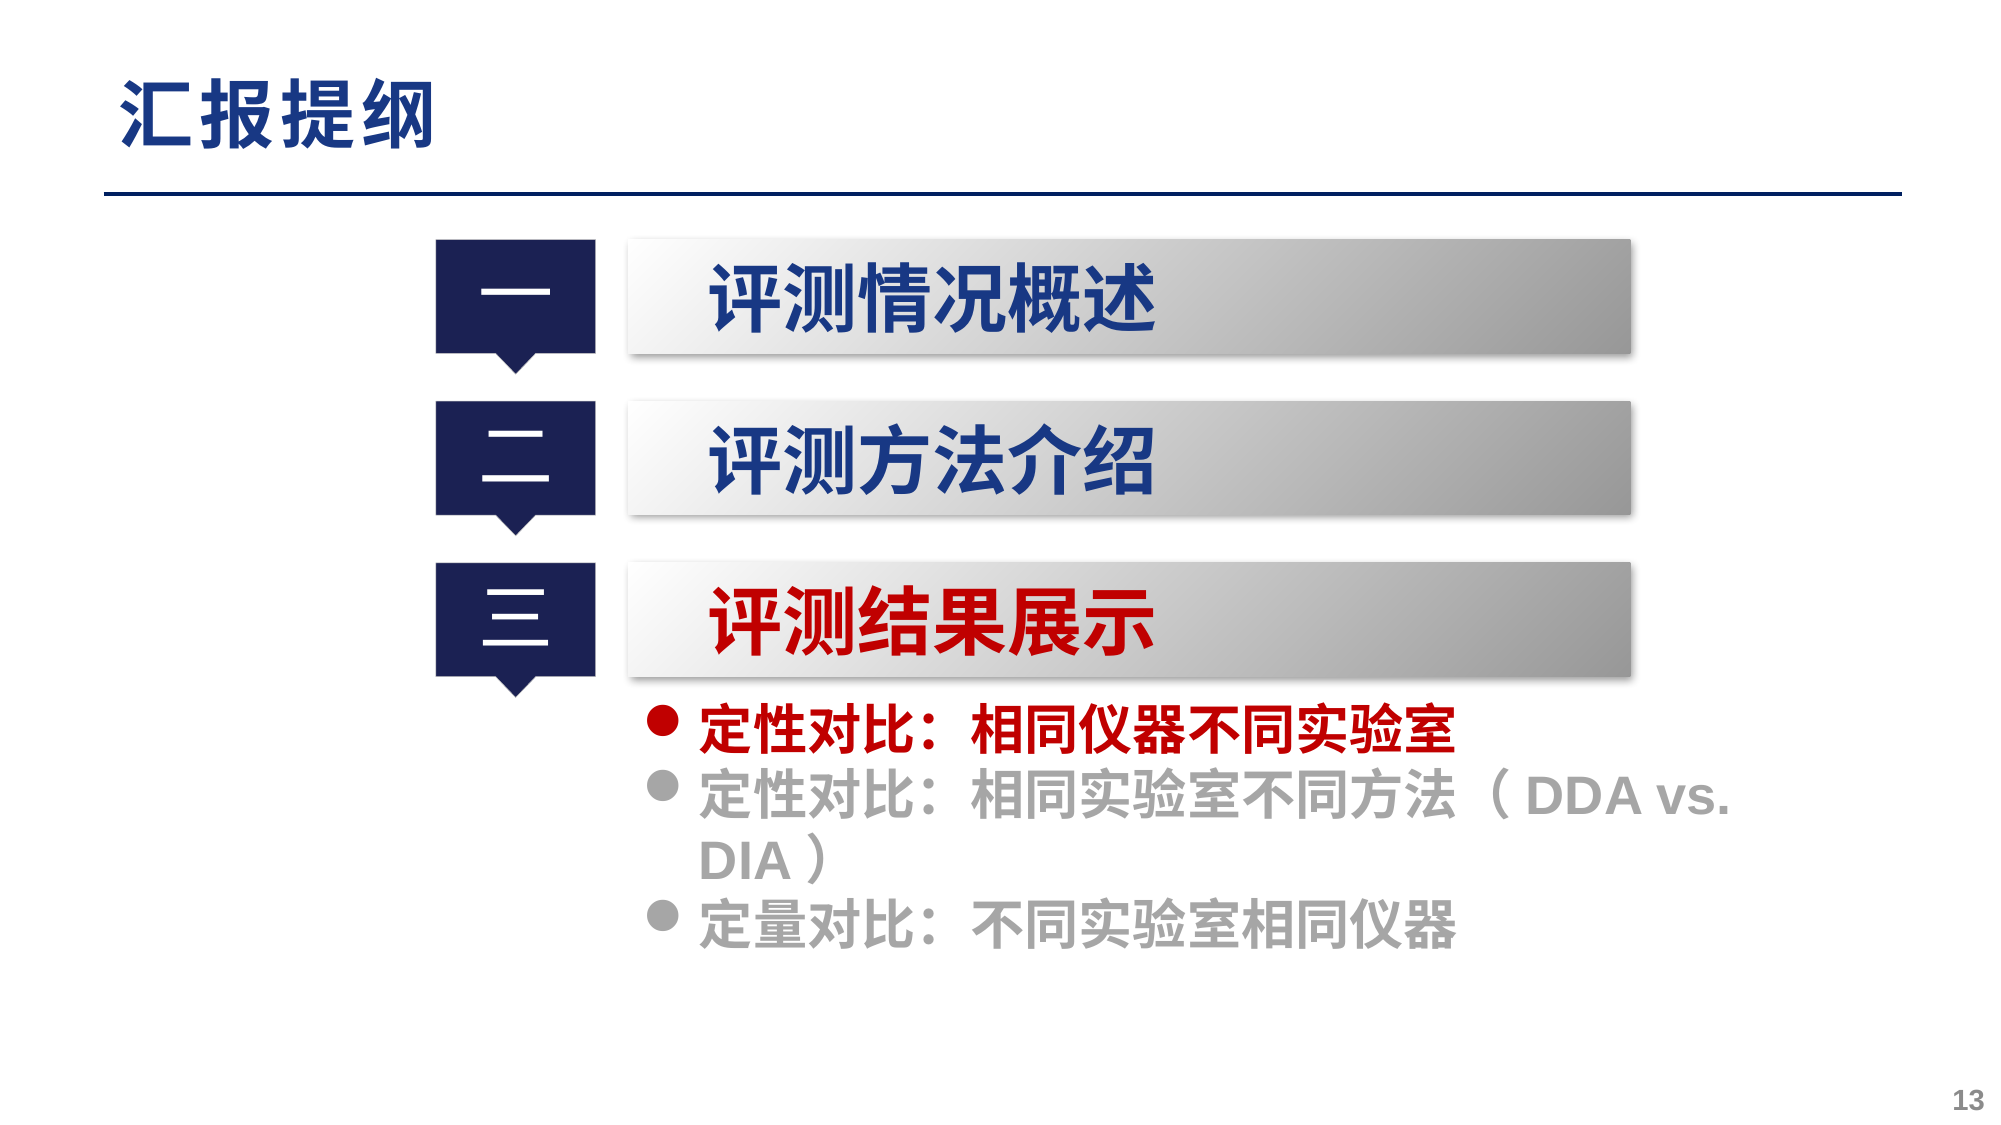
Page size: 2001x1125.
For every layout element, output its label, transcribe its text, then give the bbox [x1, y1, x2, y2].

slide_number 13 [1557, 1073, 2000, 1125]
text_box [435, 239, 1631, 698]
text_box 定性对比：相同仪器不同实验室 定性对比：相同实验室不同方法（DDA vs. DIA） 定量对比：不同实验室相同仪器 [627, 687, 1875, 1028]
title 汇报提纲 [103, 54, 1745, 171]
